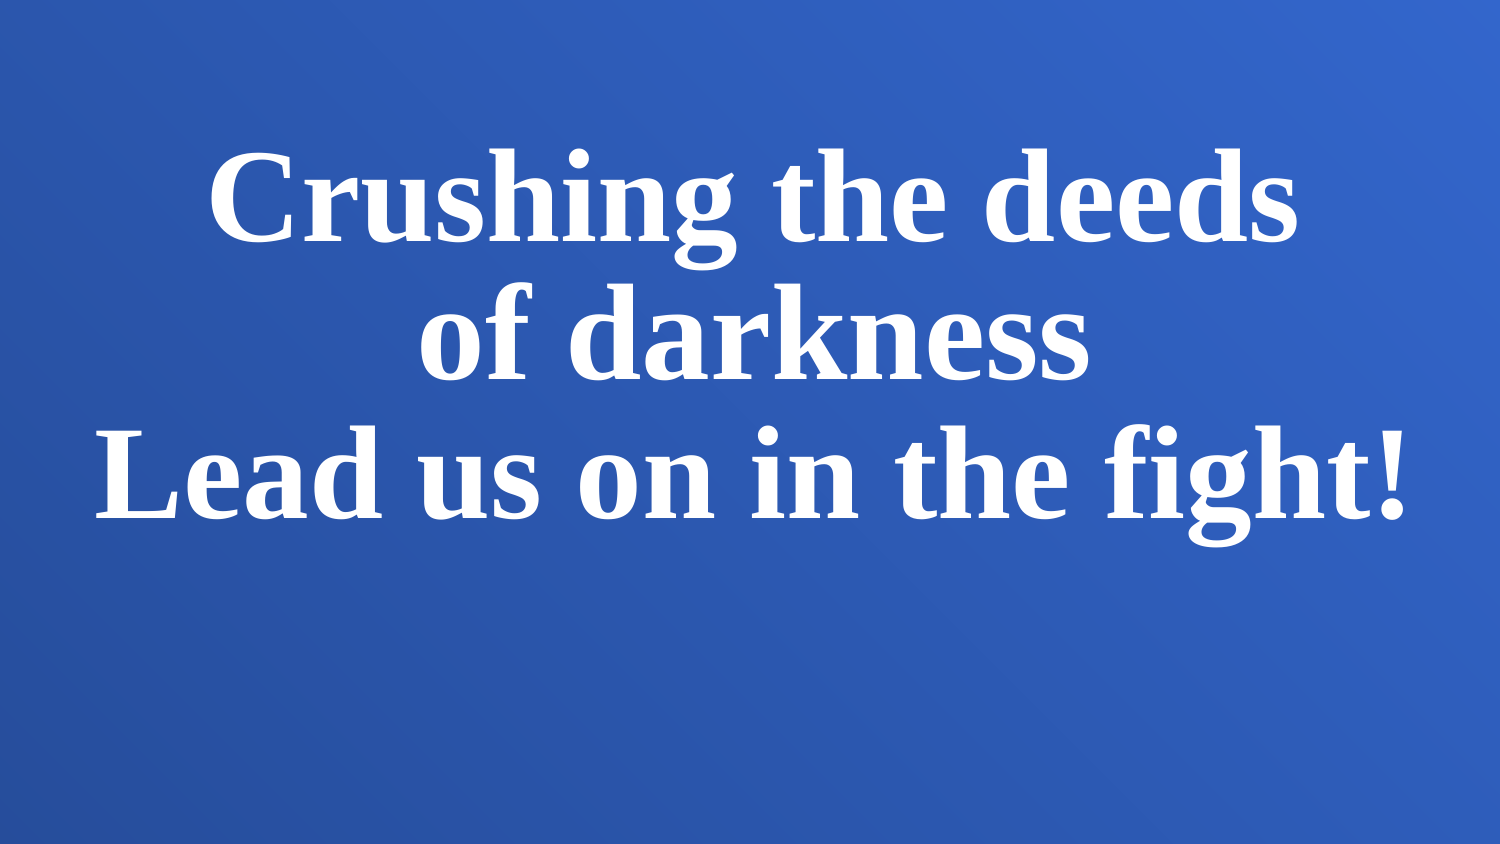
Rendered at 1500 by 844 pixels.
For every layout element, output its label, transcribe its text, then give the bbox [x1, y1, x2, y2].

text_box of darkness [3, 234, 1500, 415]
text_box Lead us on in the fight! [4, 378, 1500, 553]
text_box Crushing the deeds [2, 100, 1500, 276]
